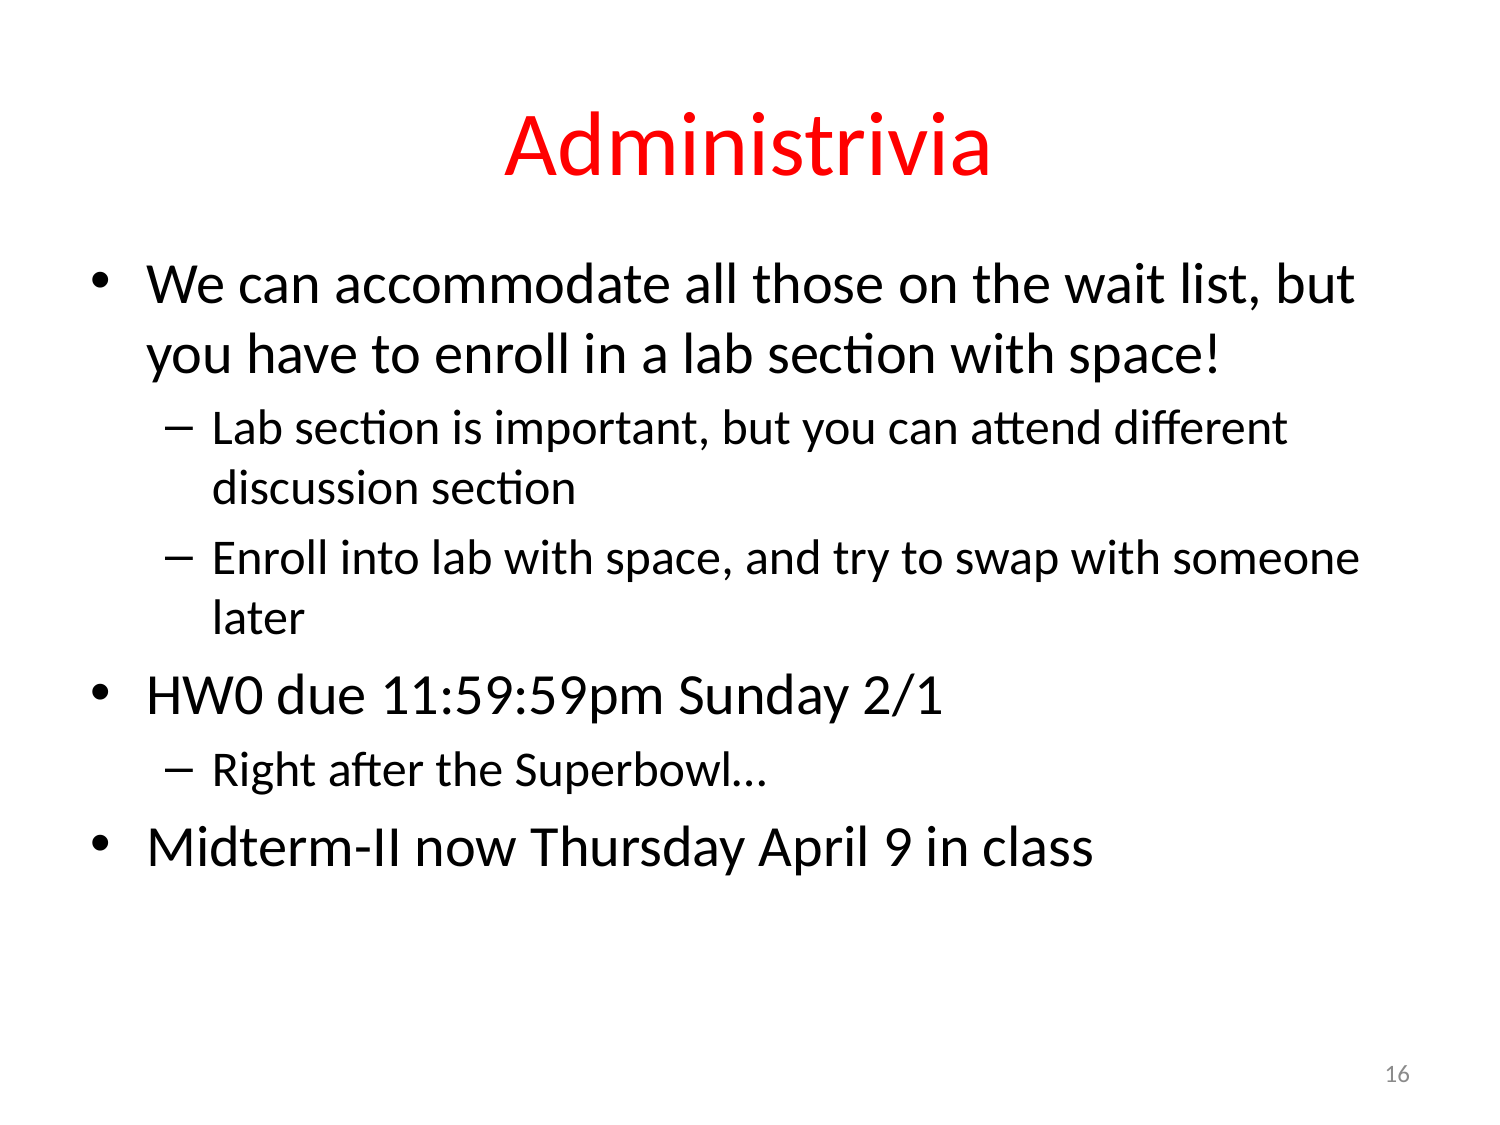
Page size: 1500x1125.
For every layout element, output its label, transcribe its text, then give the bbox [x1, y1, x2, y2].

title Administrivia [75, 45, 1425, 233]
list We can accommodate all those on the wait list, but you have to enroll in a lab section with space! Lab section is important, but you can attend different discussion section Enroll into lab with space, and try to swap with someone later HW0 due 11:59:59pm Sunday 2/1 Right after the Superbowl… Midterm-II now Thursday April 9 in class [75, 237, 1425, 980]
slide_number 16 [1074, 1042, 1425, 1103]
